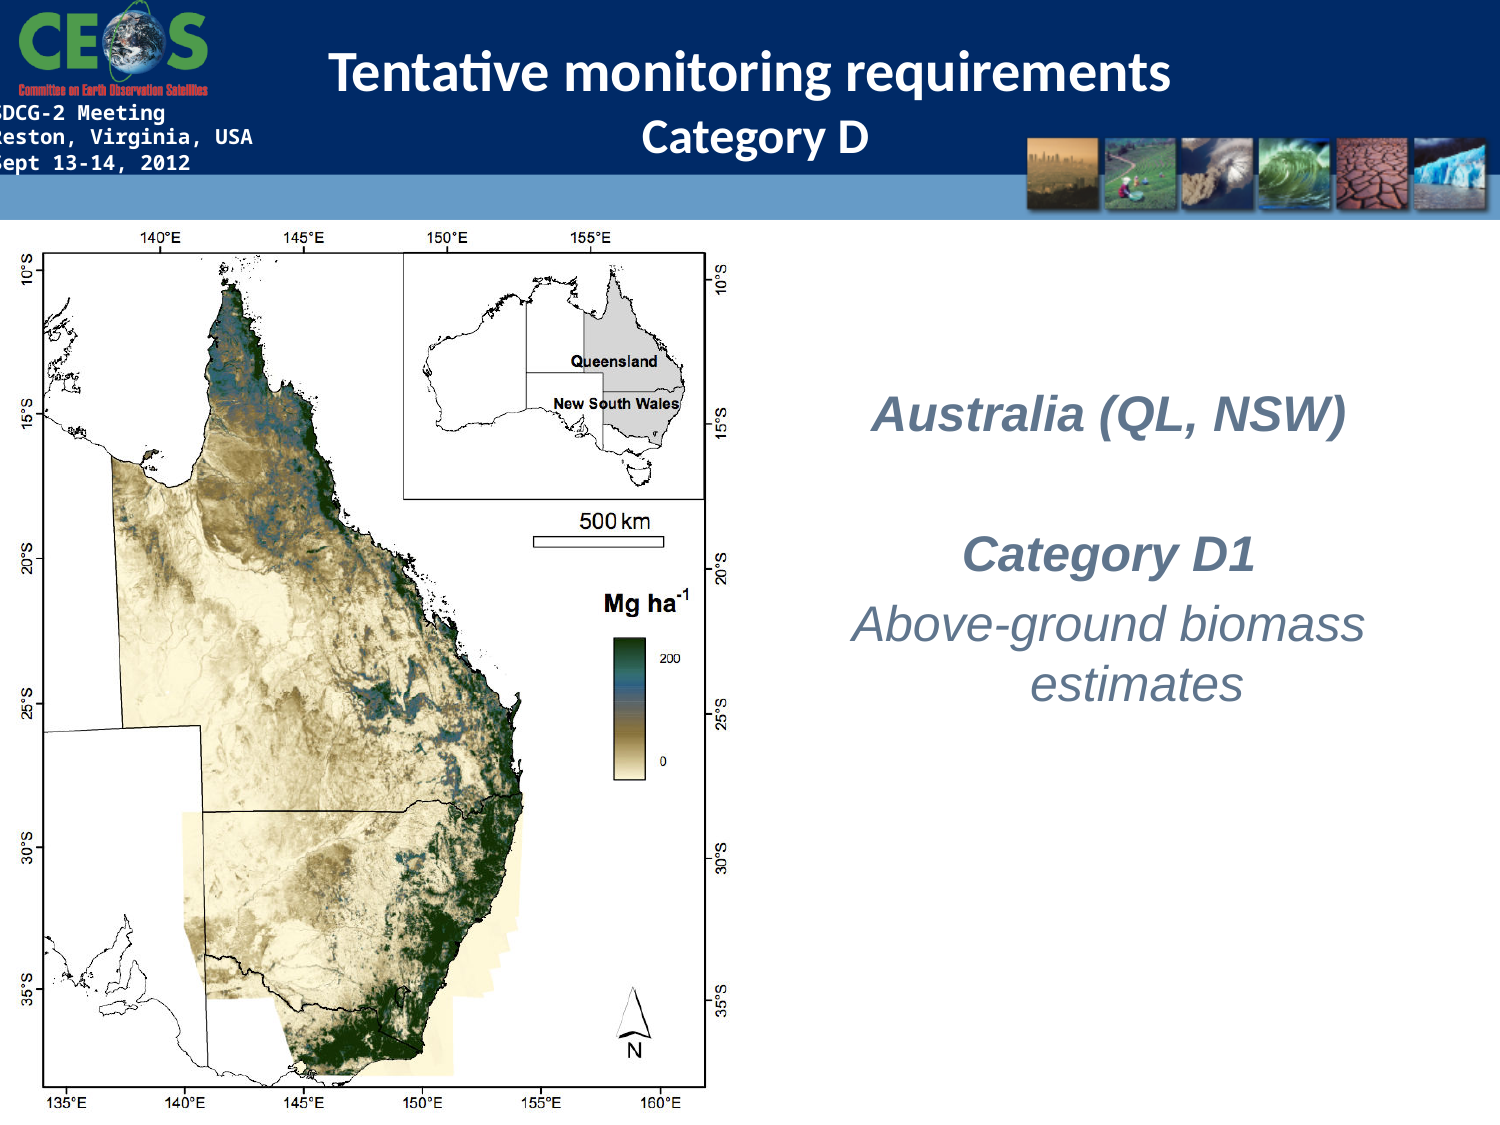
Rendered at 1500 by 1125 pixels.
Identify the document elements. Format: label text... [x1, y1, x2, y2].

text_box Australia (QL, NSW) Category D1 Above-ground biomass estimates [836, 373, 1382, 482]
picture [15, 227, 731, 1114]
picture [0, 0, 1500, 220]
title Tentative monitoring requirements Category D [74, 4, 1426, 193]
